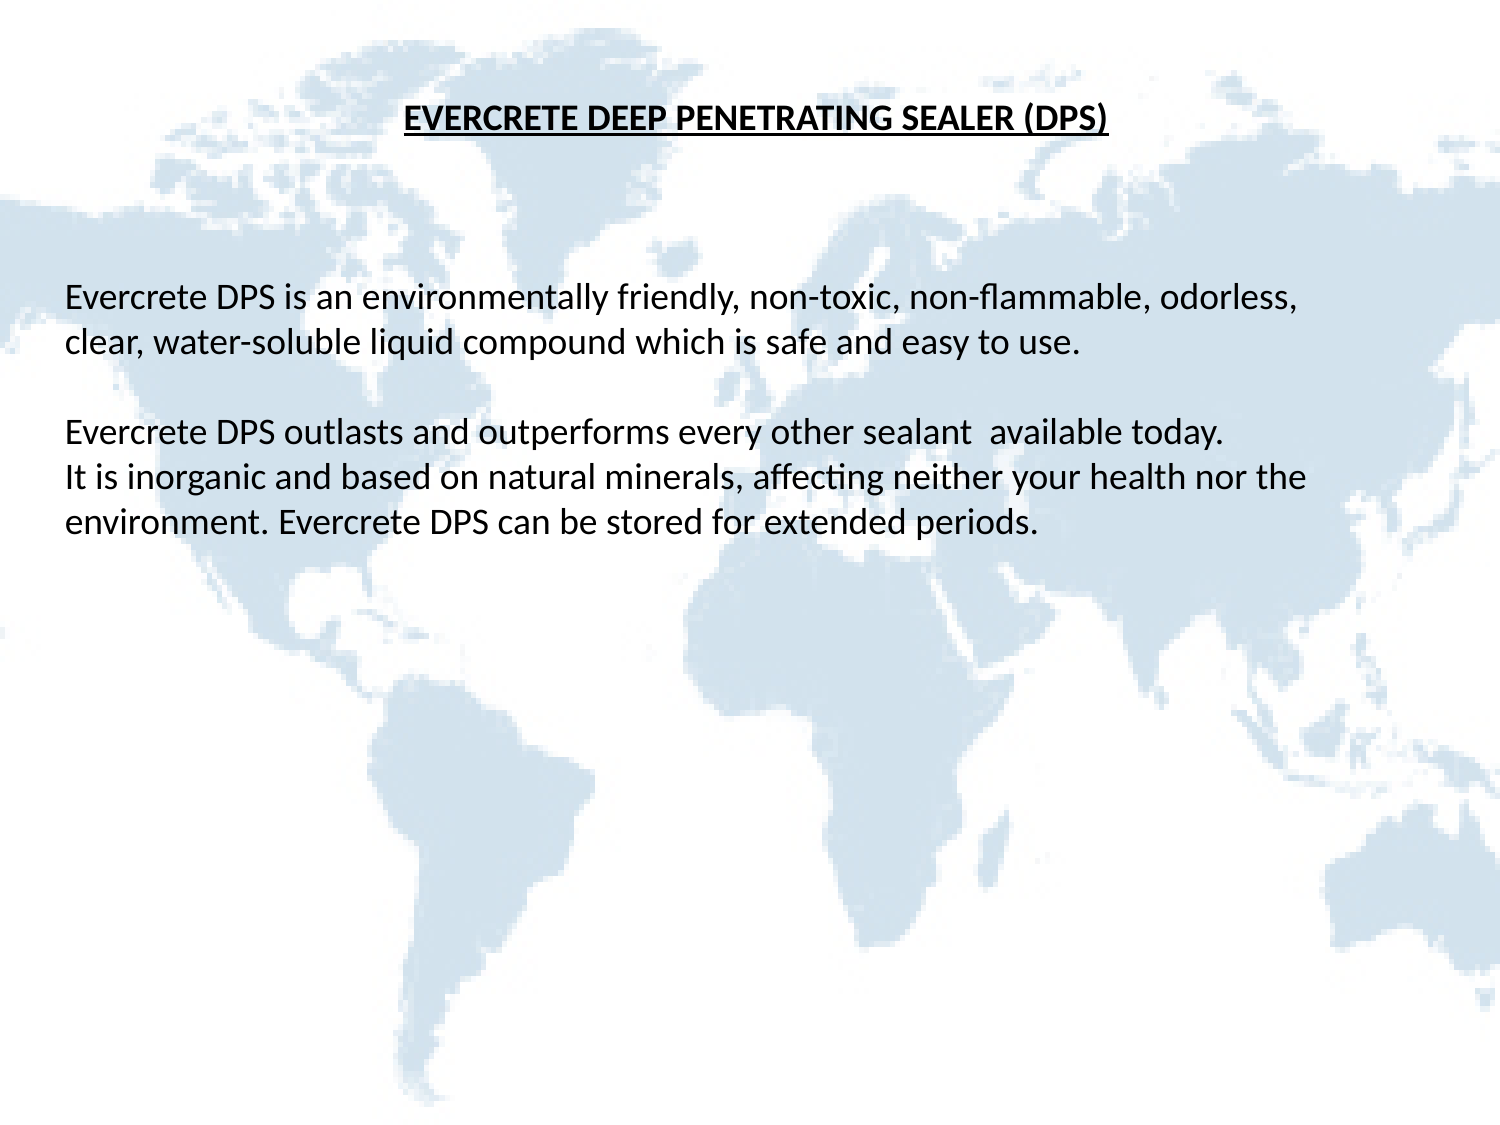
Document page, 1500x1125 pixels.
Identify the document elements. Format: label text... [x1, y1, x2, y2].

text_box Evercrete DPS is an environmentally friendly, non-toxic, non-flammable, odorless, clear, water-soluble liquid compound which is safe and easy to use. Evercrete DPS outlasts and outperforms every other sealant available today. It is inorganic and based on natural minerals, affecting neither your health nor the environment. Evercrete DPS can be stored for extended periods. [50, 265, 1375, 550]
text_box EVERCRETE DEEP PENETRATING SEALER (DPS) [24, 85, 1488, 146]
